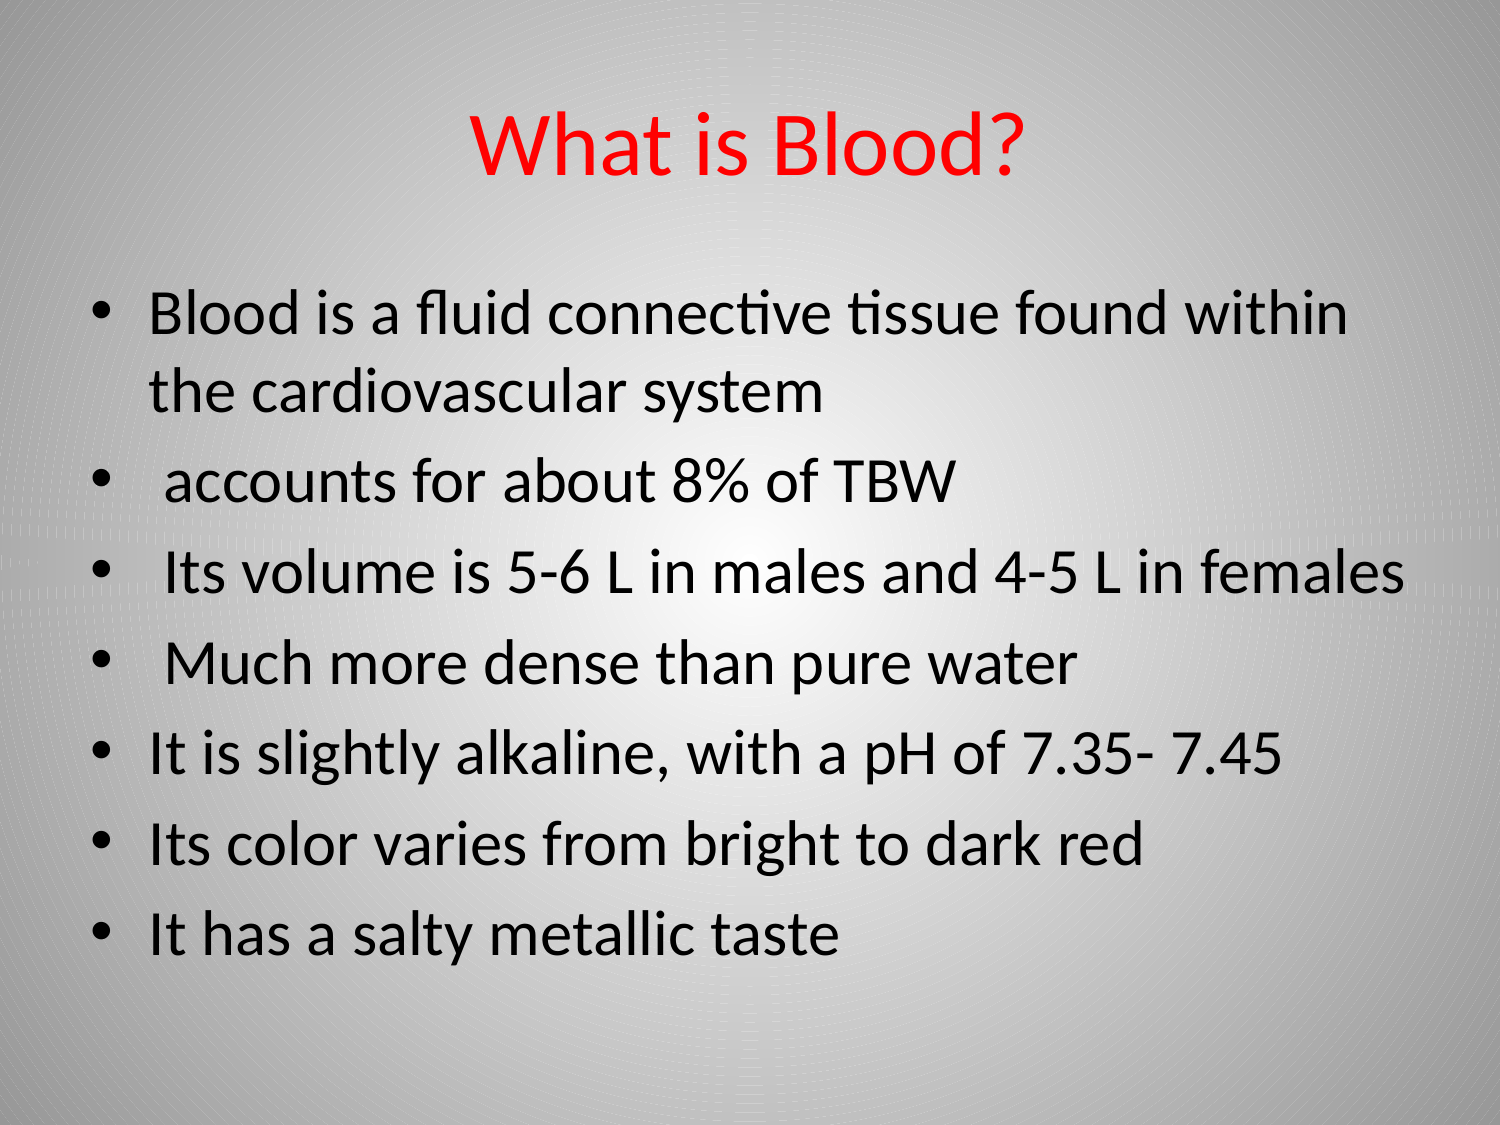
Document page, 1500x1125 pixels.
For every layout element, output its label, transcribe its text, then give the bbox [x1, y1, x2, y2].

list Blood is a fluid connective tissue found within the cardiovascular system accounts for about 8% of TBW Its volume is 5-6 L in males and 4-5 L in females Much more dense than pure water It is slightly alkaline, with a pH of 7.35- 7.45 Its color varies from bright to dark red It has a salty metallic taste [75, 262, 1425, 1005]
title What is Blood? [75, 45, 1425, 233]
